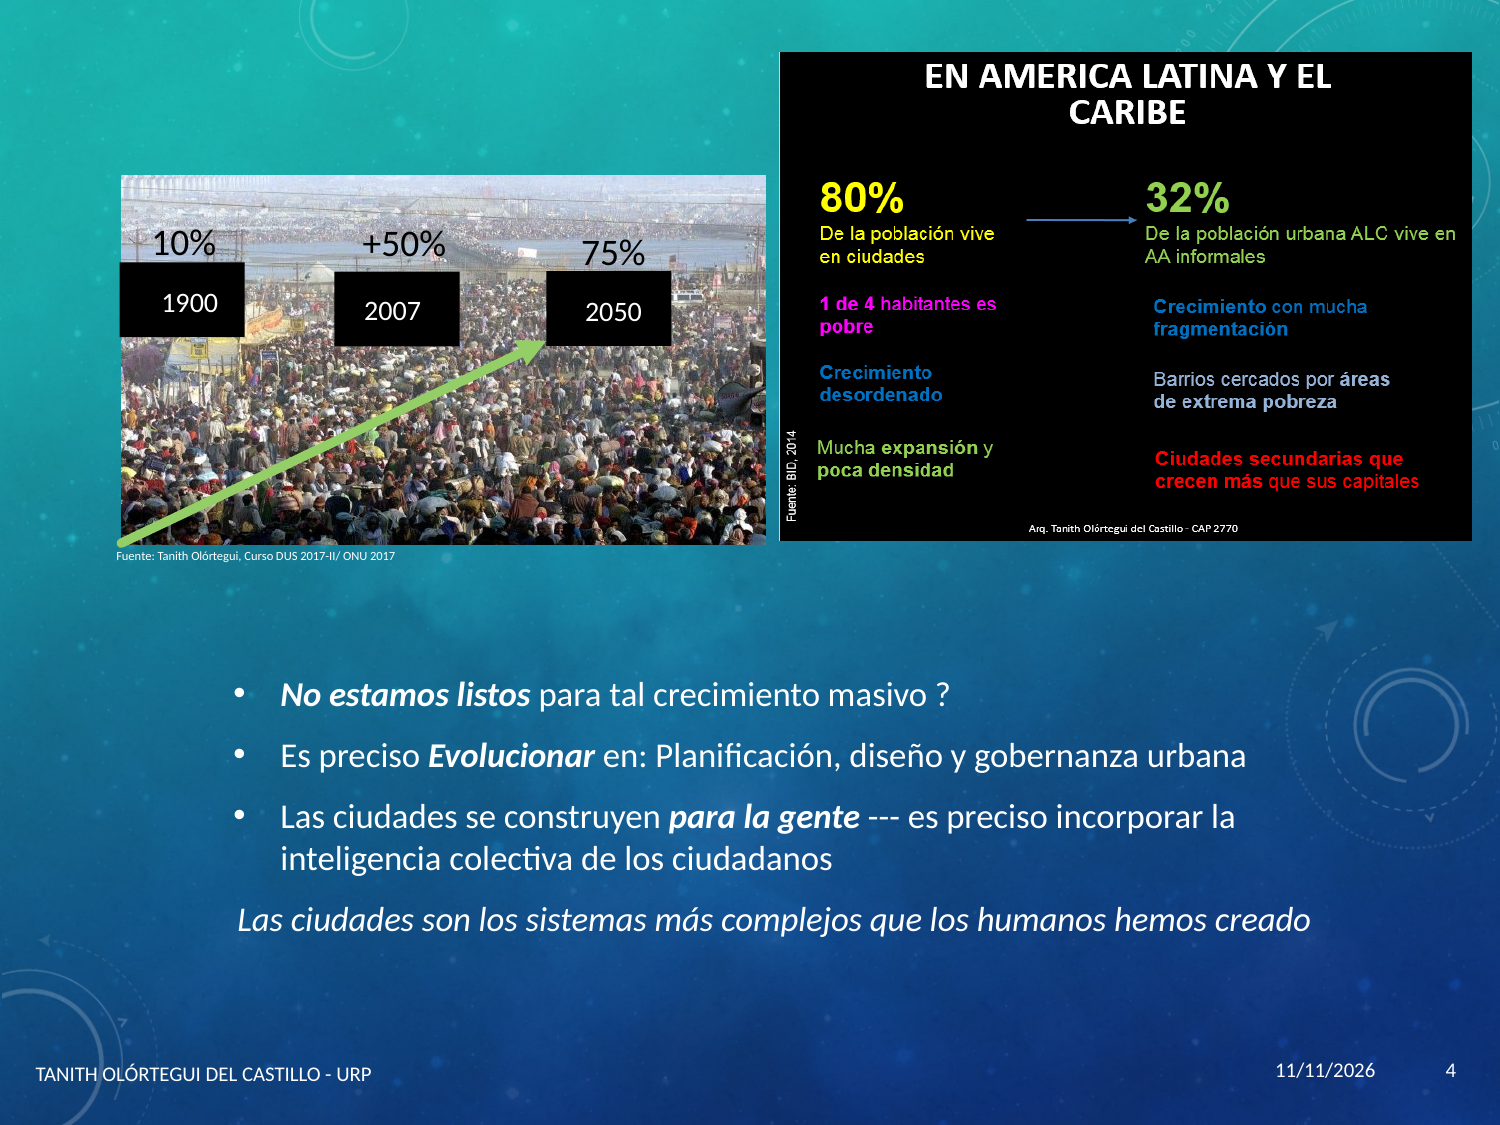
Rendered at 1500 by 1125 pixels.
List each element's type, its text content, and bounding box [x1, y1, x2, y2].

footer TANITH OLÓRTEGUI DEL CASTILLO - URP [20, 1042, 1004, 1105]
list No estamos listos para tal crecimiento masivo ? Es preciso Evolucionar en: Planificación, diseño y gobernanza urbana Las ciudades se construyen para la gente --- es preciso incorporar la inteligencia colectiva de los ciudadanos Las ciudades son los sistemas más complejos que los humanos hemos creado [218, 646, 1331, 965]
picture [0, 0, 1500, 1125]
slide_number 4 [1402, 1038, 1472, 1101]
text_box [101, 52, 1472, 571]
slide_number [1191, 1038, 1391, 1101]
